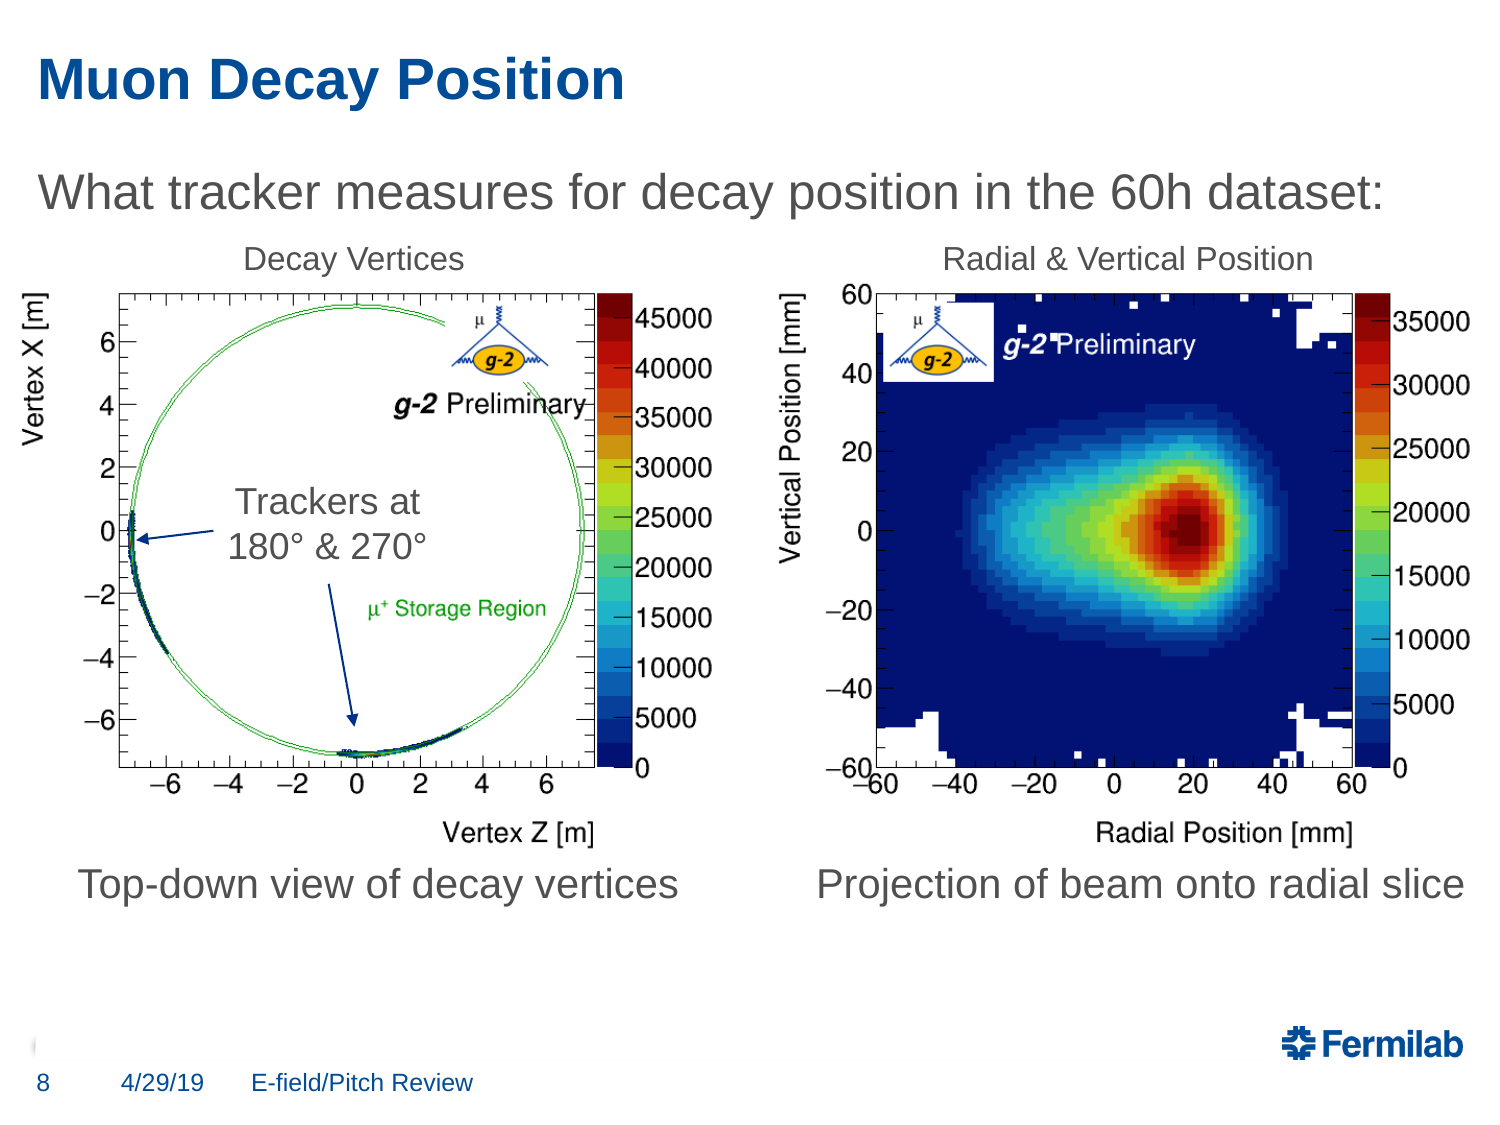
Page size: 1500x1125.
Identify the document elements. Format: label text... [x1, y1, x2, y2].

picture [757, 264, 1500, 863]
list What tracker measures for decay position in the 60h dataset: [37, 159, 1461, 990]
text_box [328, 583, 355, 727]
footer E-field/Pitch Review [251, 1066, 1279, 1107]
slide_number 8 [36, 1066, 105, 1106]
picture [1282, 1026, 1463, 1060]
picture [0, 264, 743, 863]
text_box Projection of beam onto radial slice [801, 871, 1481, 915]
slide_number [120, 1066, 232, 1107]
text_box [135, 530, 214, 541]
text_box Top-down view of decay vertices [62, 871, 695, 915]
title Muon Decay Position [37, 41, 1463, 112]
text_box Radial & Vertical Position [927, 229, 1330, 263]
text_box Decay Vertices [228, 229, 481, 263]
